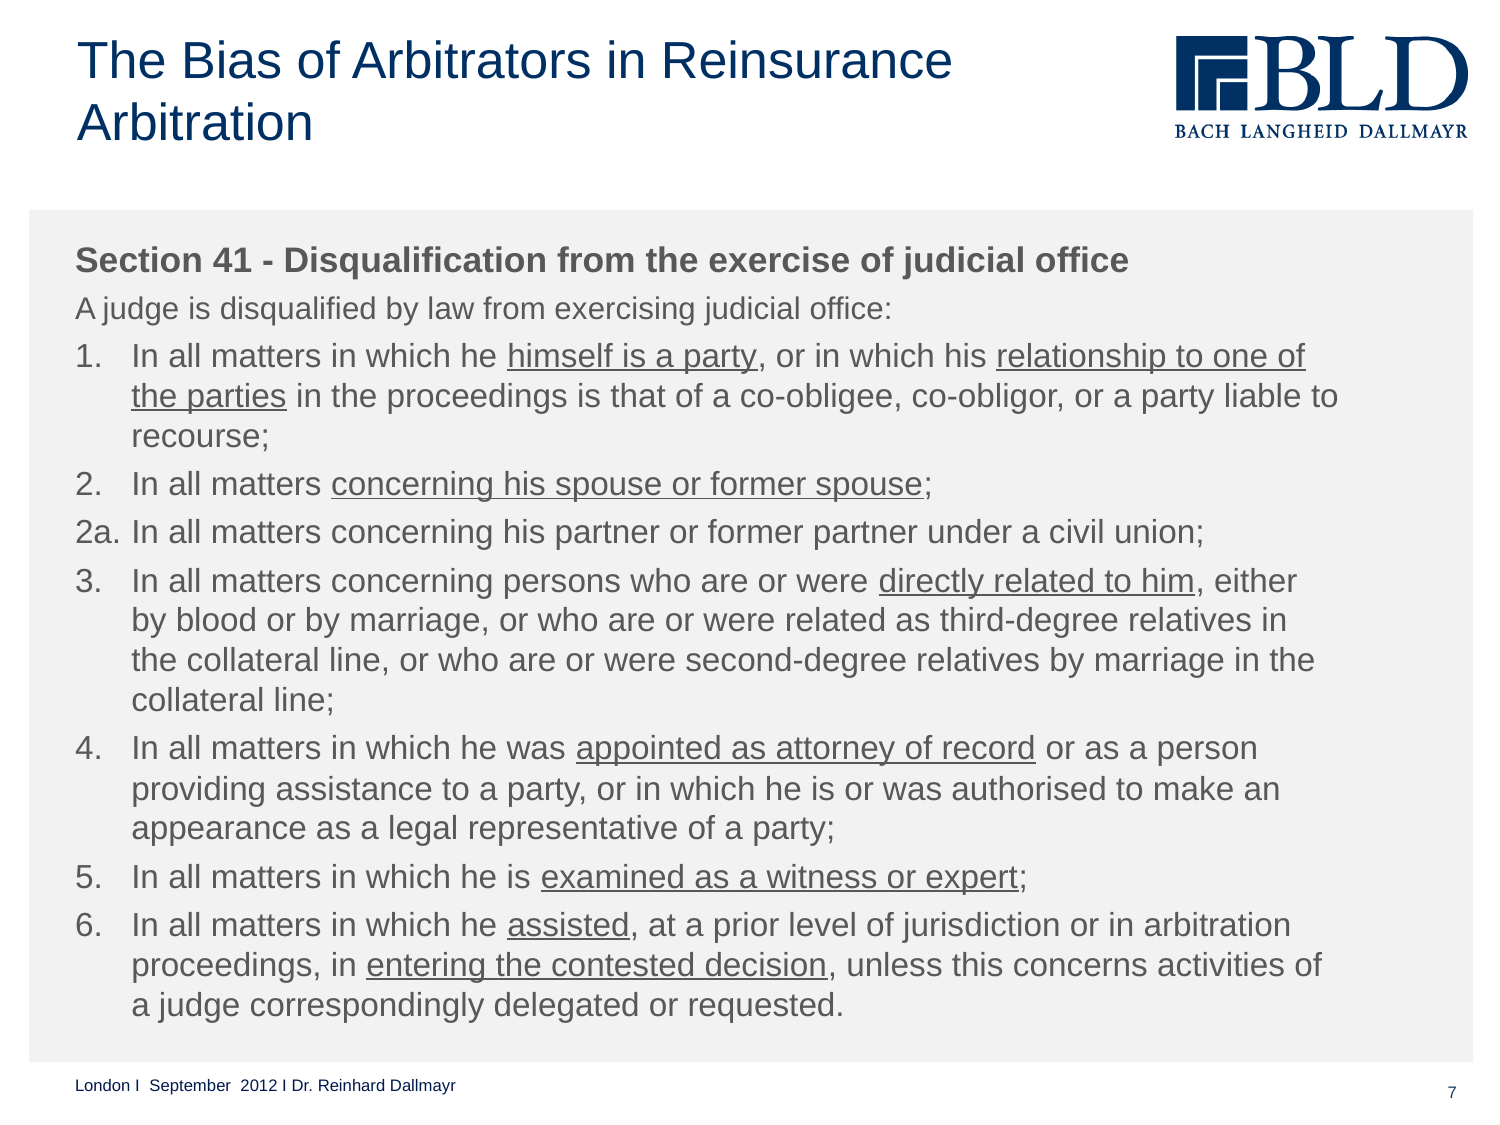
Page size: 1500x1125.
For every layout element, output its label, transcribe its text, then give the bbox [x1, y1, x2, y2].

list The Bias of Arbitrators in Reinsurance Arbitration [76, 26, 1121, 185]
list Section 41 - Disqualification from the exercise of judicial office A judge is disqualified by law from exercising judicial office: In all matters in which he himself is a party, or in which his relationship to one of the parties in the proceedings is that of a co-obligee, co-obligor, or a party liable to recourse; In all matters concerning his spouse or former spouse; 2a. In all matters concerning his partner or former partner under a civil union; 3. In all matters concerning persons who are or were directly related to him, either by blood or by marriage, or who are or were related as third-degree relatives in the collateral line, or who are or were second-degree relatives by marriage in the collateral line; In all matters in which he was appointed as attorney of record or as a person providing assistance to a party, or in which he is or was authorised to make an appearance as a legal representative of a party; In all matters in which he is examined as a witness or expert; In all matters in which he assisted, at a prior level of jurisdiction or in arbitration proceedings, in entering the contested decision, unless this concerns activities of a judge correspondingly delegated or requested. [75, 237, 1341, 1000]
picture [1175, 36, 1468, 138]
